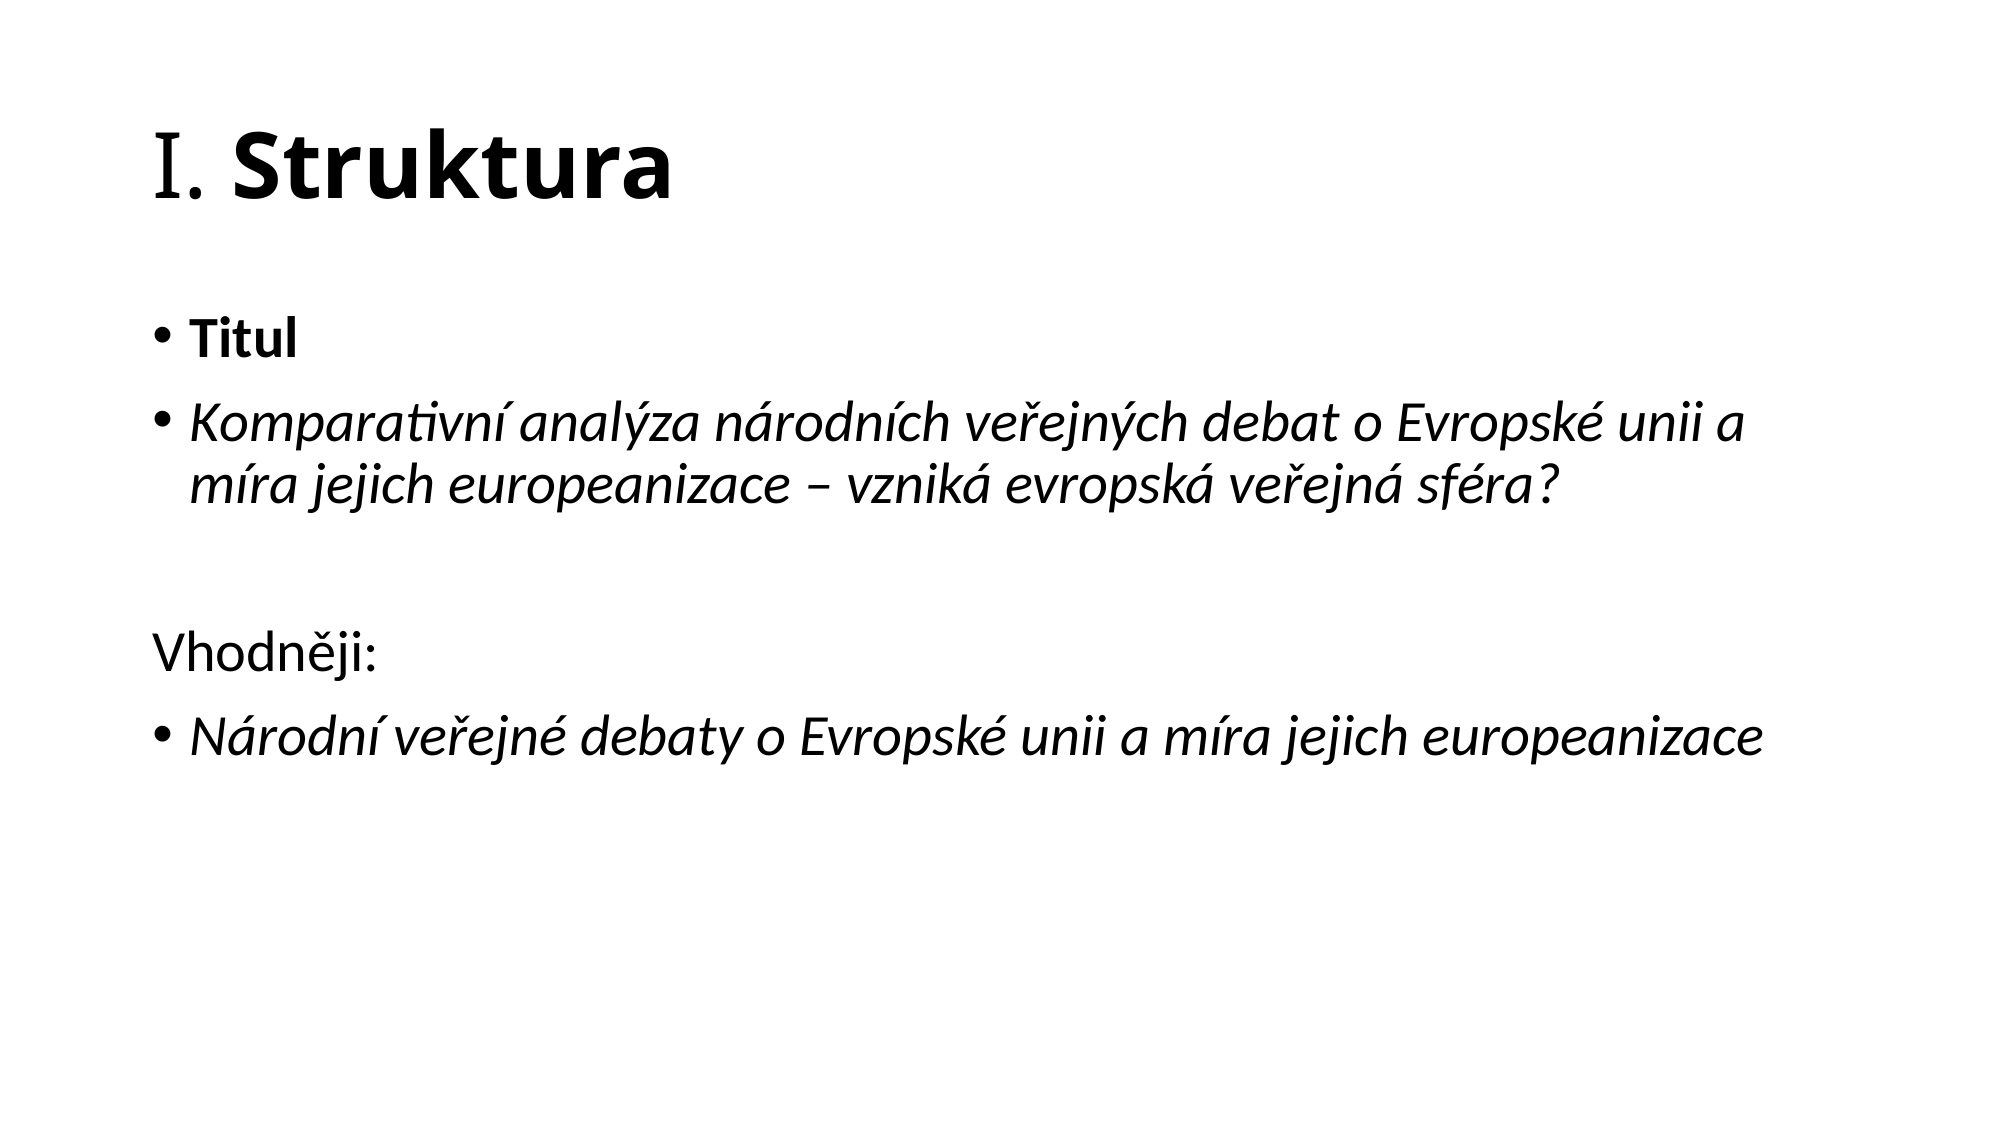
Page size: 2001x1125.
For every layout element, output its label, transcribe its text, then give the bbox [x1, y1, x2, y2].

title I. Struktura [137, 59, 1863, 278]
list Titul Komparativní analýza národních veřejných debat o Evropské unii a míra jejich europeanizace – vzniká evropská veřejná sféra? Vhodněji: Národní veřejné debaty o Evropské unii a míra jejich europeanizace [137, 299, 1863, 1014]
